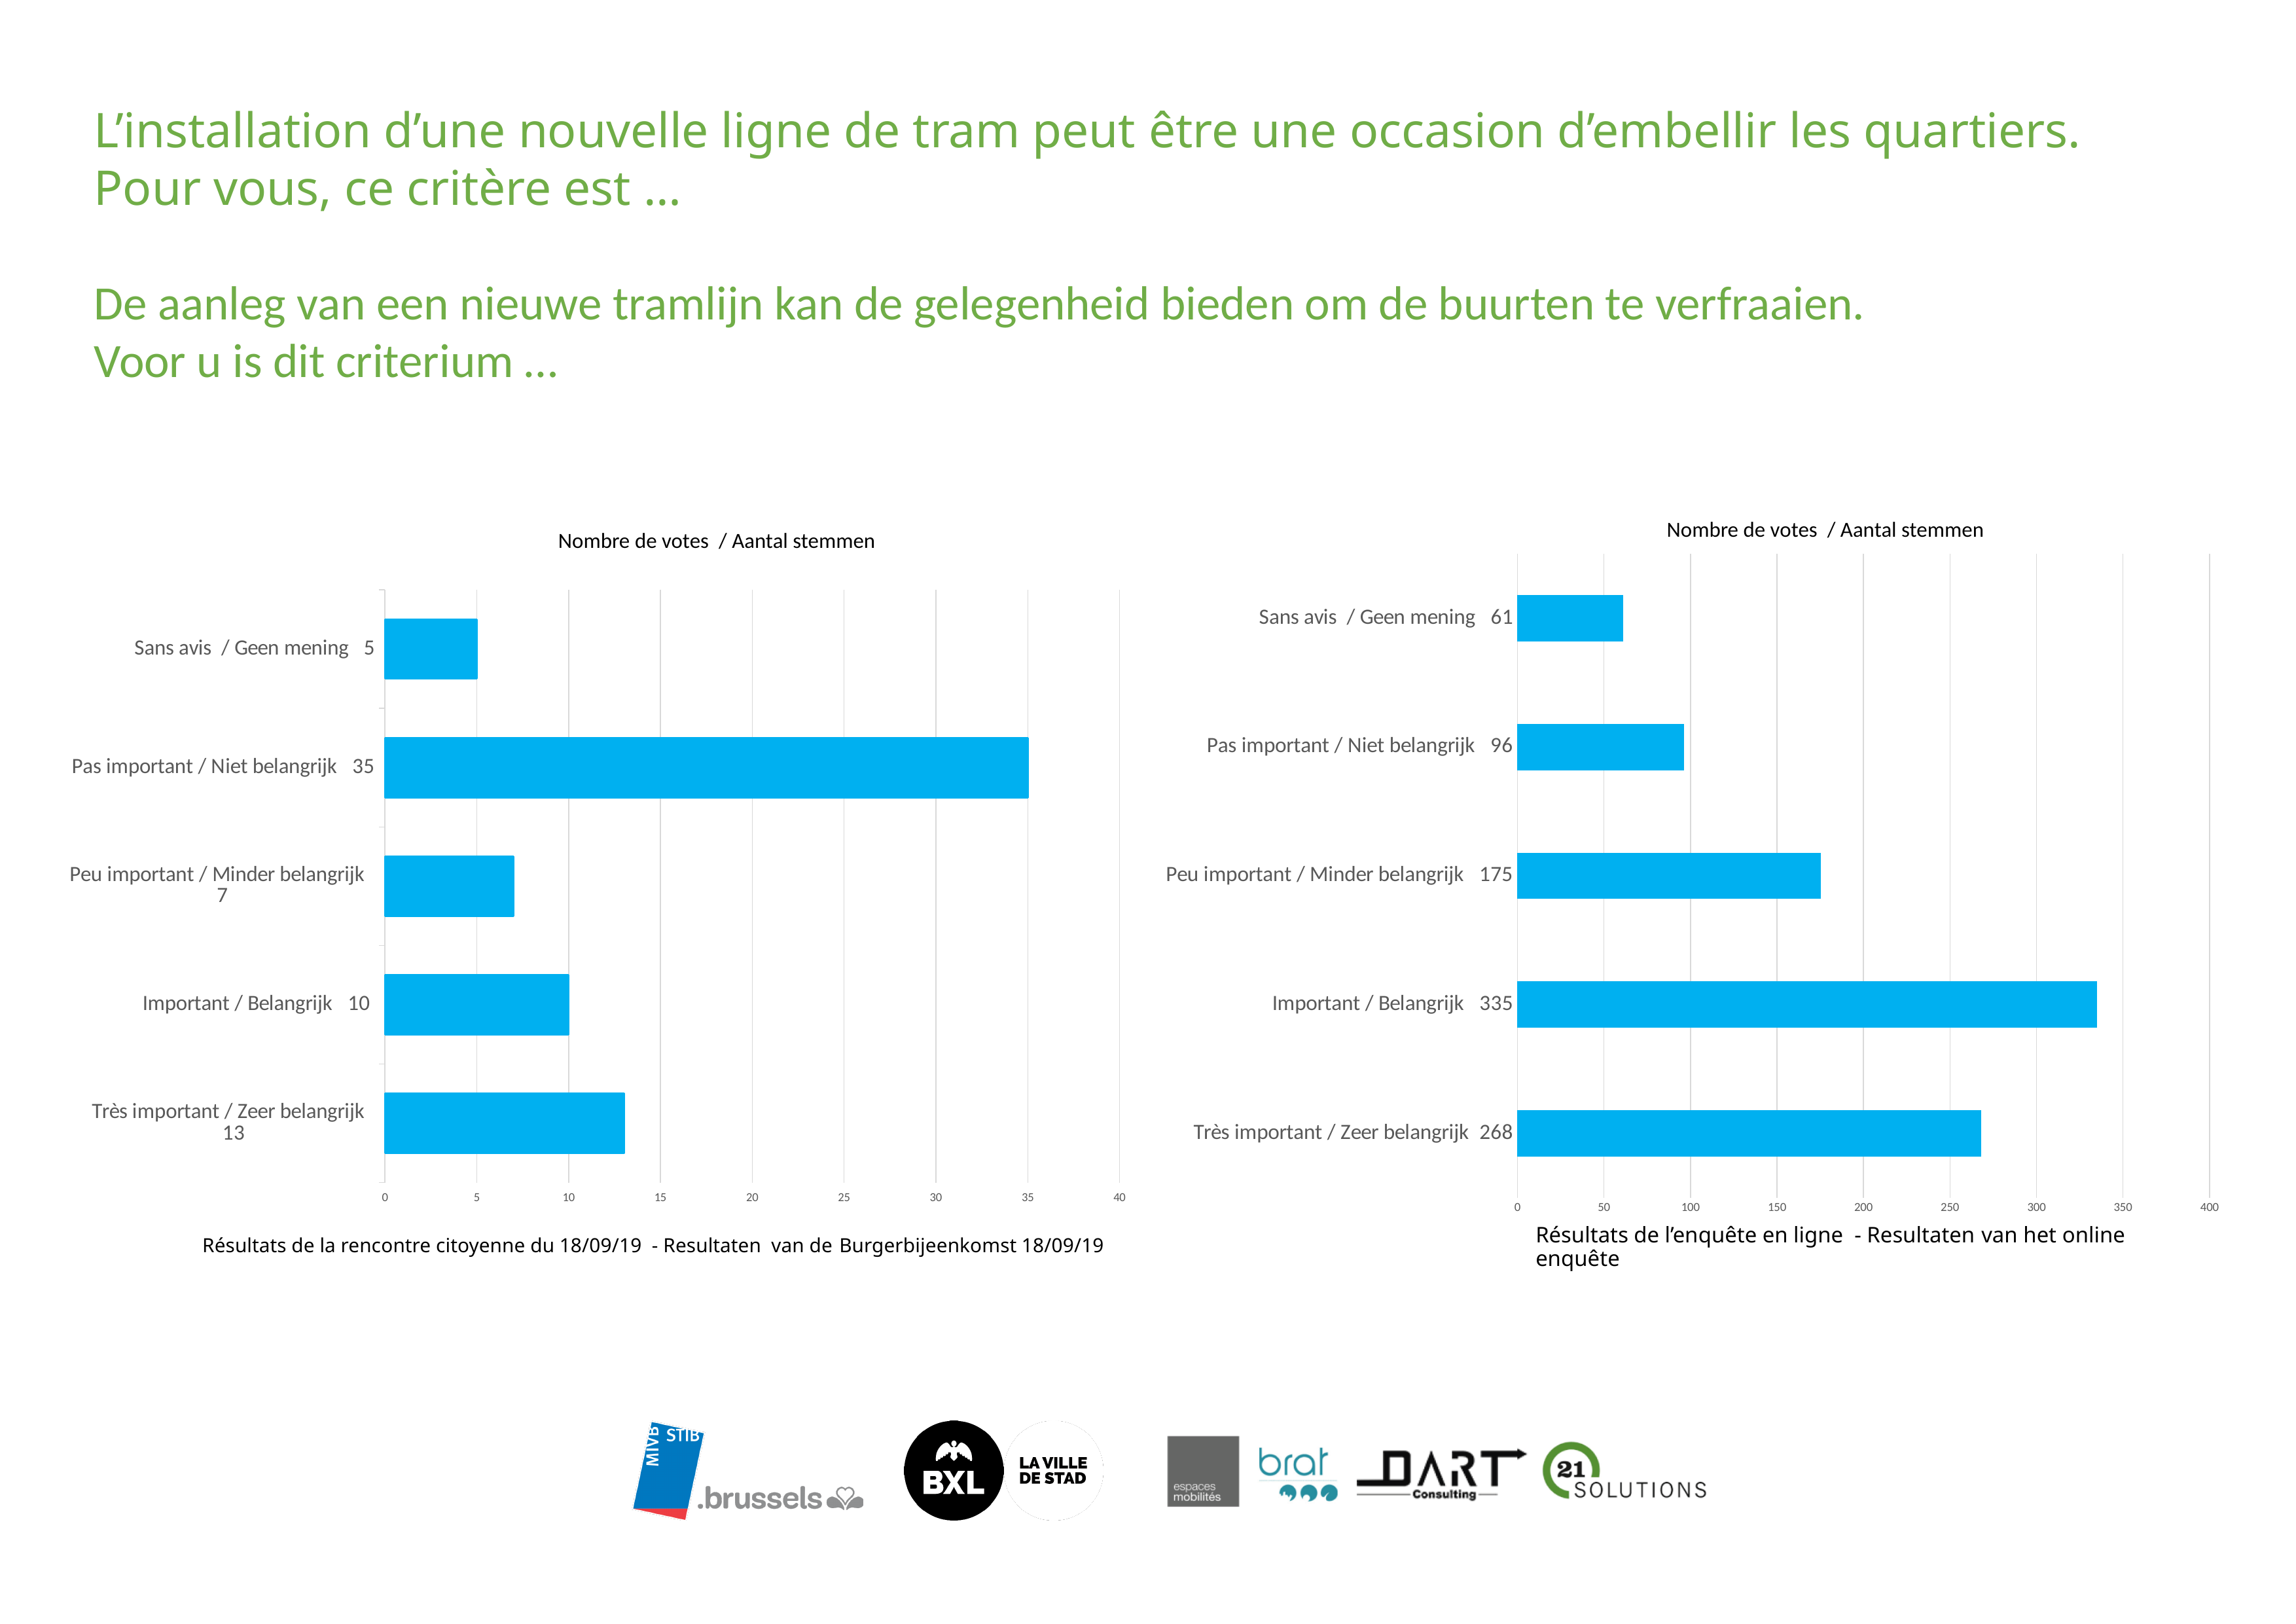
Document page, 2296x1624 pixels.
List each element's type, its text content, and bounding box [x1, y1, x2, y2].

text_box Nombre de votes / Aantal stemmen [1657, 511, 1994, 540]
chart [1143, 540, 2241, 1228]
picture [1143, 1420, 1725, 1521]
text_box Nombre de votes / Aantal stemmen [548, 522, 886, 549]
text_box L’installation d’une nouvelle ligne de tram peut être une occasion d’embellir les quartiers. Pour vous, ce critère est … De aanleg van een nieuwe tramlijn kan de gelegenheid bieden om de buurten te verfraaien. Voor u is dit criterium … [84, 94, 2241, 392]
text_box Résultats de l’enquête en ligne - Resultaten van het online enquête [1518, 1237, 2186, 1284]
picture [632, 1420, 863, 1521]
chart [69, 549, 1126, 1237]
picture [904, 1420, 1103, 1521]
text_box Résultats de la rencontre citoyenne du 18/09/19 - Resultaten van de Burgerbijeenkomst 18/09/19 [185, 1237, 1126, 1276]
